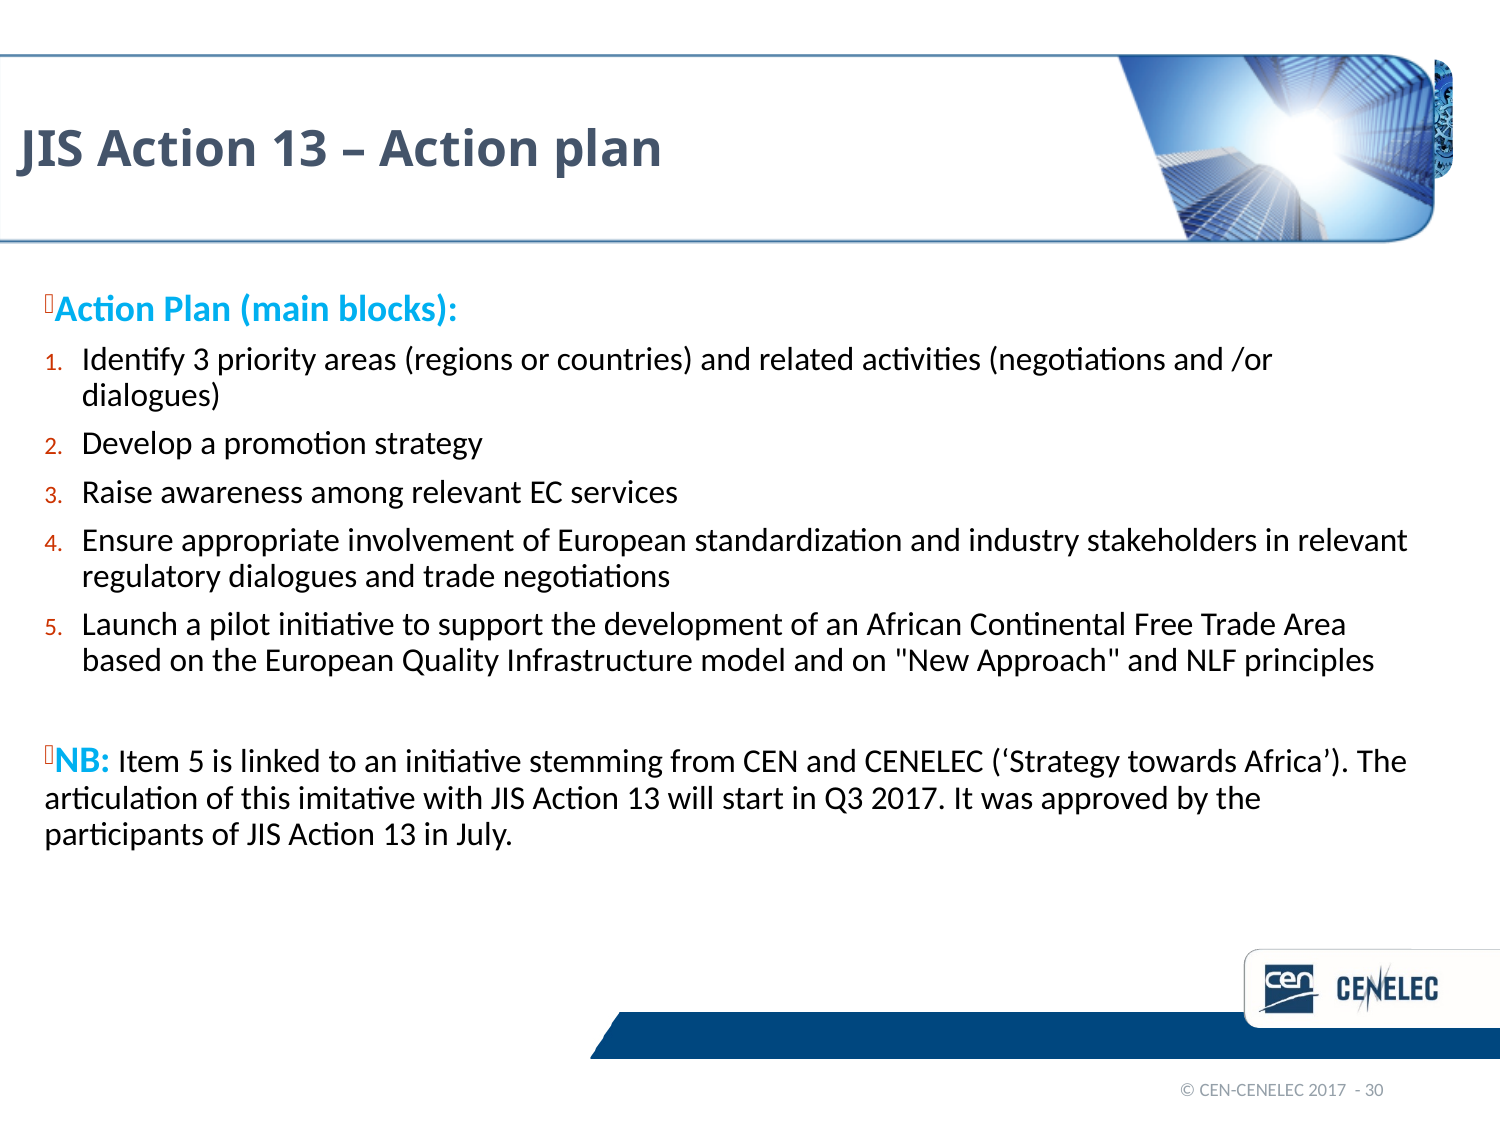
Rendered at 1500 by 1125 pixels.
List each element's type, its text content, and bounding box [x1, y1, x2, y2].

list Action Plan (main blocks): Identify 3 priority areas (regions or countries) and related activities (negotiations and /or dialogues) Develop a promotion strategy Raise awareness among relevant EC services Ensure appropriate involvement of European standardization and industry stakeholders in relevant regulatory dialogues and trade negotiations Launch a pilot initiative to support the development of an African Continental Free Trade Area based on the European Quality Infrastructure model and on "New Approach" and NLF principles NB: Item 5 is linked to an initiative stemming from CEN and CENELEC (‘Strategy towards Africa’). The articulation of this imitative with JIS Action 13 will start in Q3 2017. It was approved by the participants of JIS Action 13 in July. [29, 281, 1436, 1106]
title JIS Action 13 – Action plan [5, 56, 1164, 244]
picture [1436, 949, 1500, 1059]
picture [0, 54, 1453, 244]
